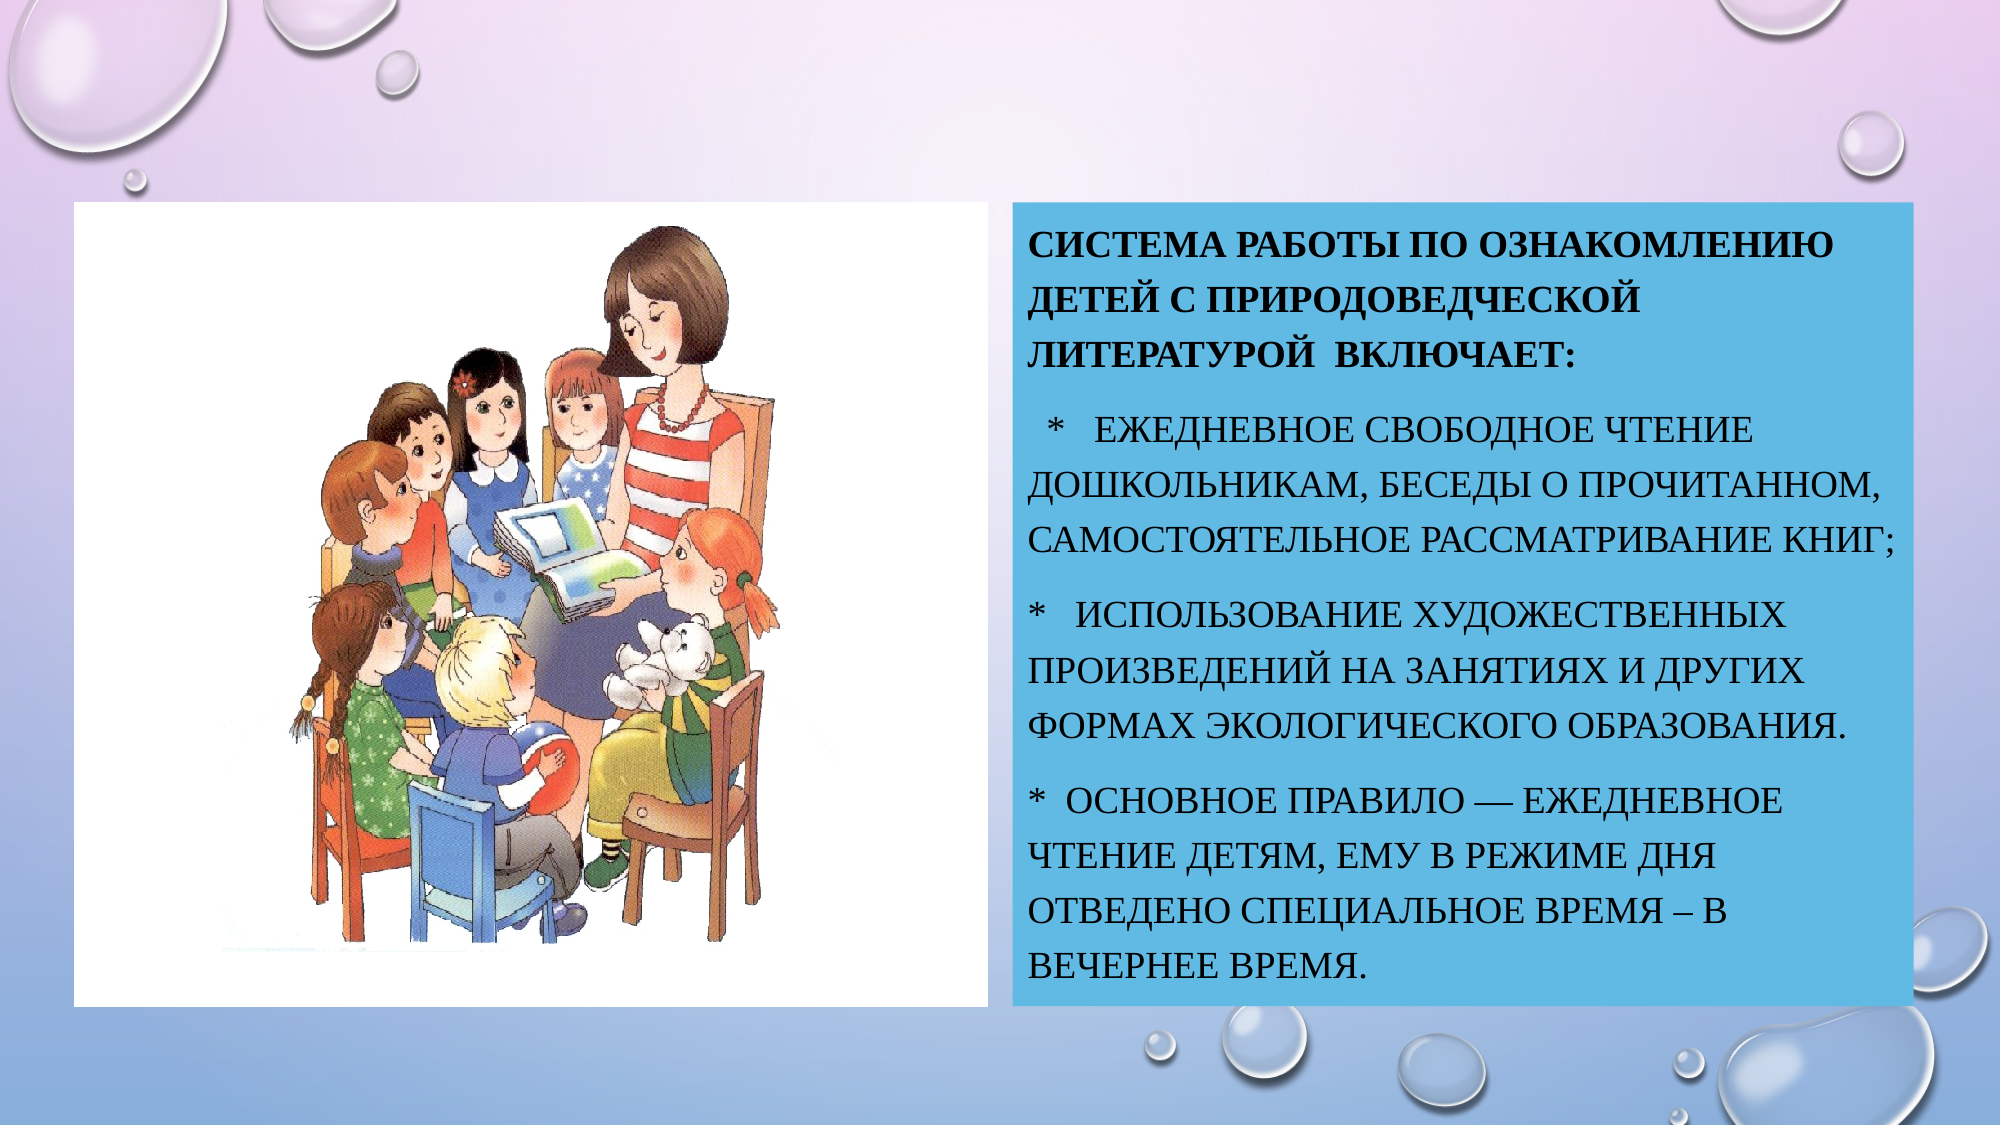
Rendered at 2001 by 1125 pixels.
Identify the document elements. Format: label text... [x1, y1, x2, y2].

picture [0, 0, 2000, 1125]
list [73, 202, 988, 1007]
list Система работы по ознакомлению детей с природоведческой литературой включает: * ежедневное свободное чтение дошкольникам, беседы о прочитанном, самостоятельное рассматривание книг; * использование художественных произведений на занятиях и других формах экологического образования. * Основное правило — ежедневное чтение детям, ему в режиме дня отведено специальное время – в вечернее время. [1012, 202, 1914, 1007]
